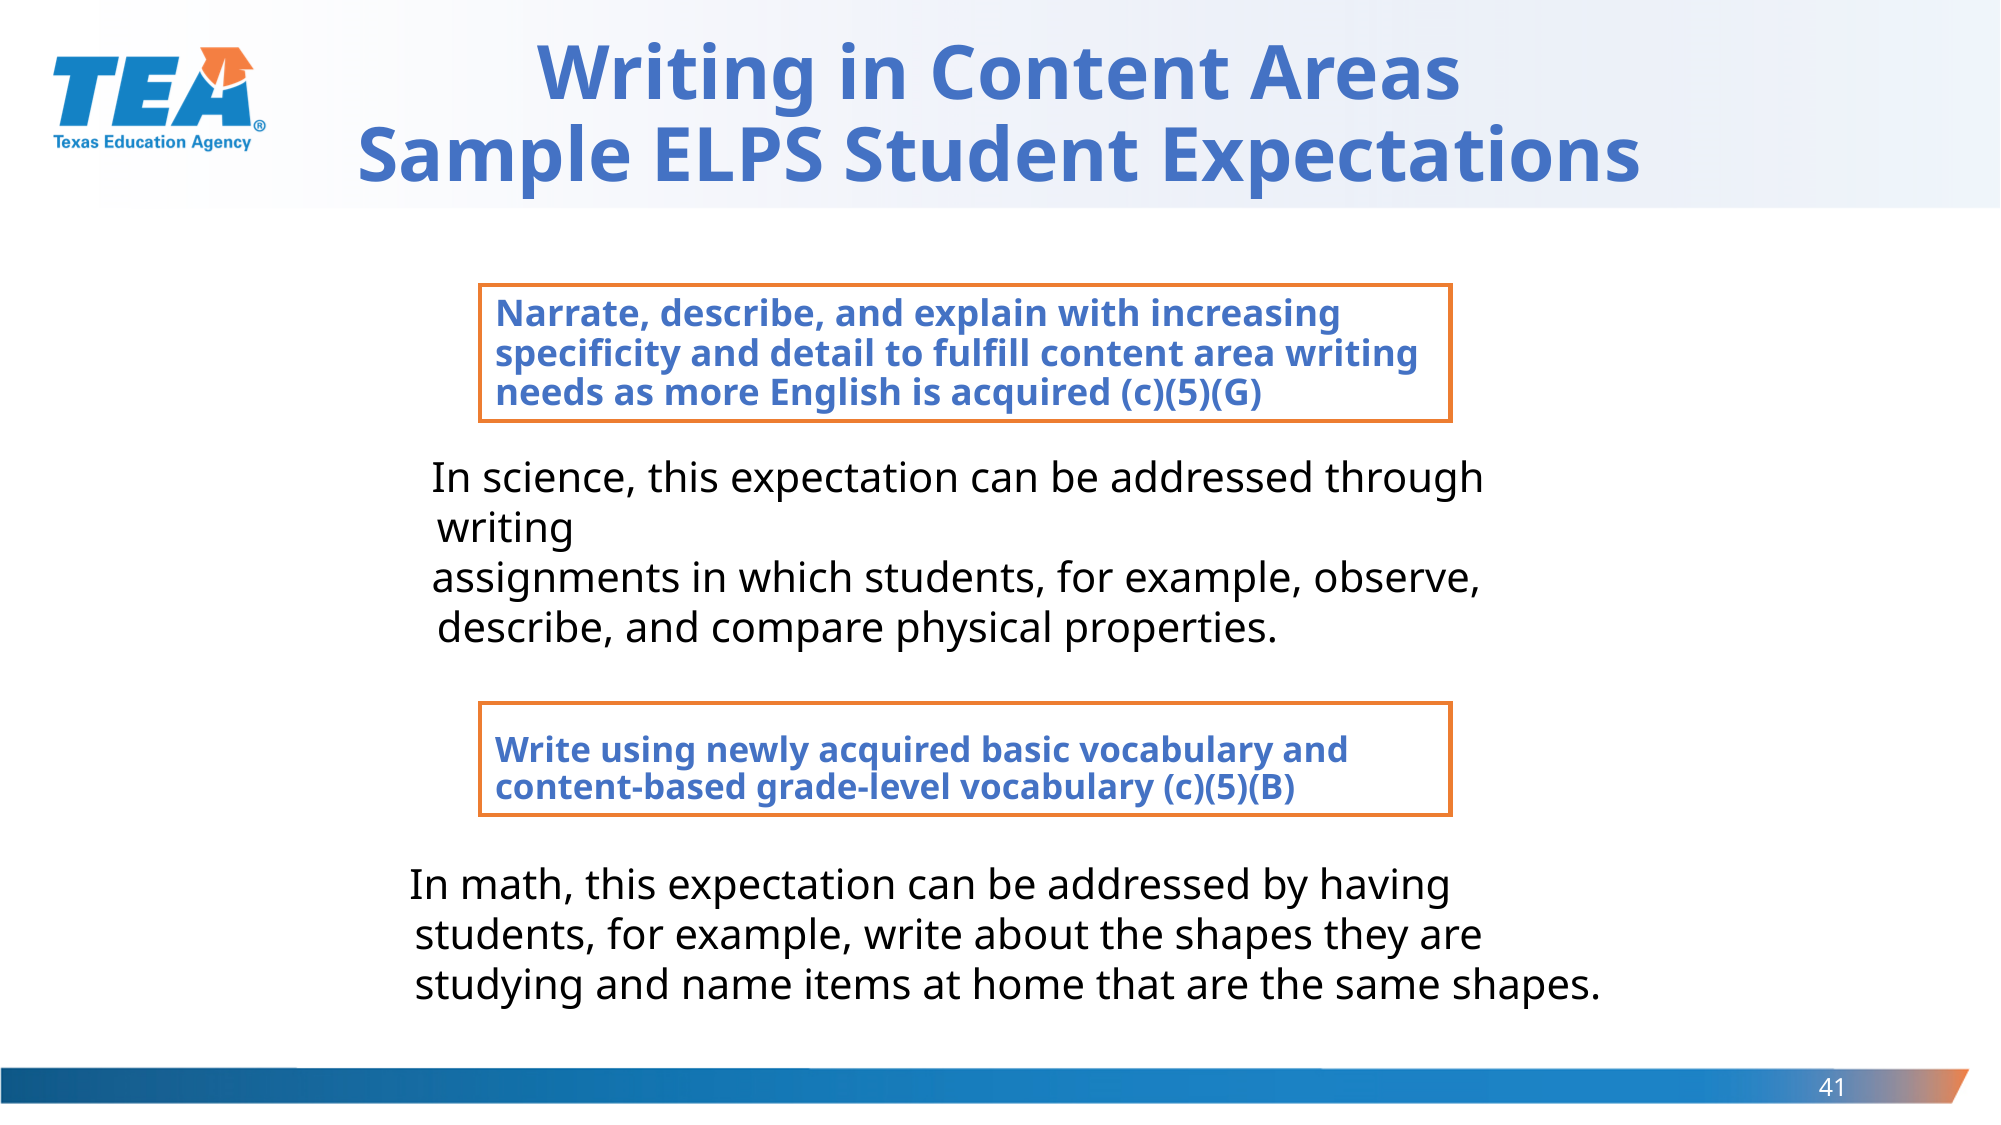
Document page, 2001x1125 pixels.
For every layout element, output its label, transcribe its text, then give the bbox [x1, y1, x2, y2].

slide_number 41 [1412, 1071, 1863, 1103]
title Writing in Content Areas Sample ELPS Student Expectations [324, 0, 1675, 233]
list Write using newly acquired basic vocabulary and content-based grade-level vocabulary (c)(5)(B) [480, 702, 1451, 815]
list In math, this expectation can be addressed by having students, for example, write about the shapes they are studying and name items at home that are the same shapes. [362, 850, 1625, 1031]
picture [0, 0, 2001, 1125]
list Narrate, describe, and explain with increasing specificity and detail to fulfill content area writing needs as more English is acquired (c)(5)(G) [480, 285, 1451, 422]
list In science, this expectation can be addressed through writing assignments in which students, for example, observe, describe, and compare physical properties. [384, 443, 1575, 646]
